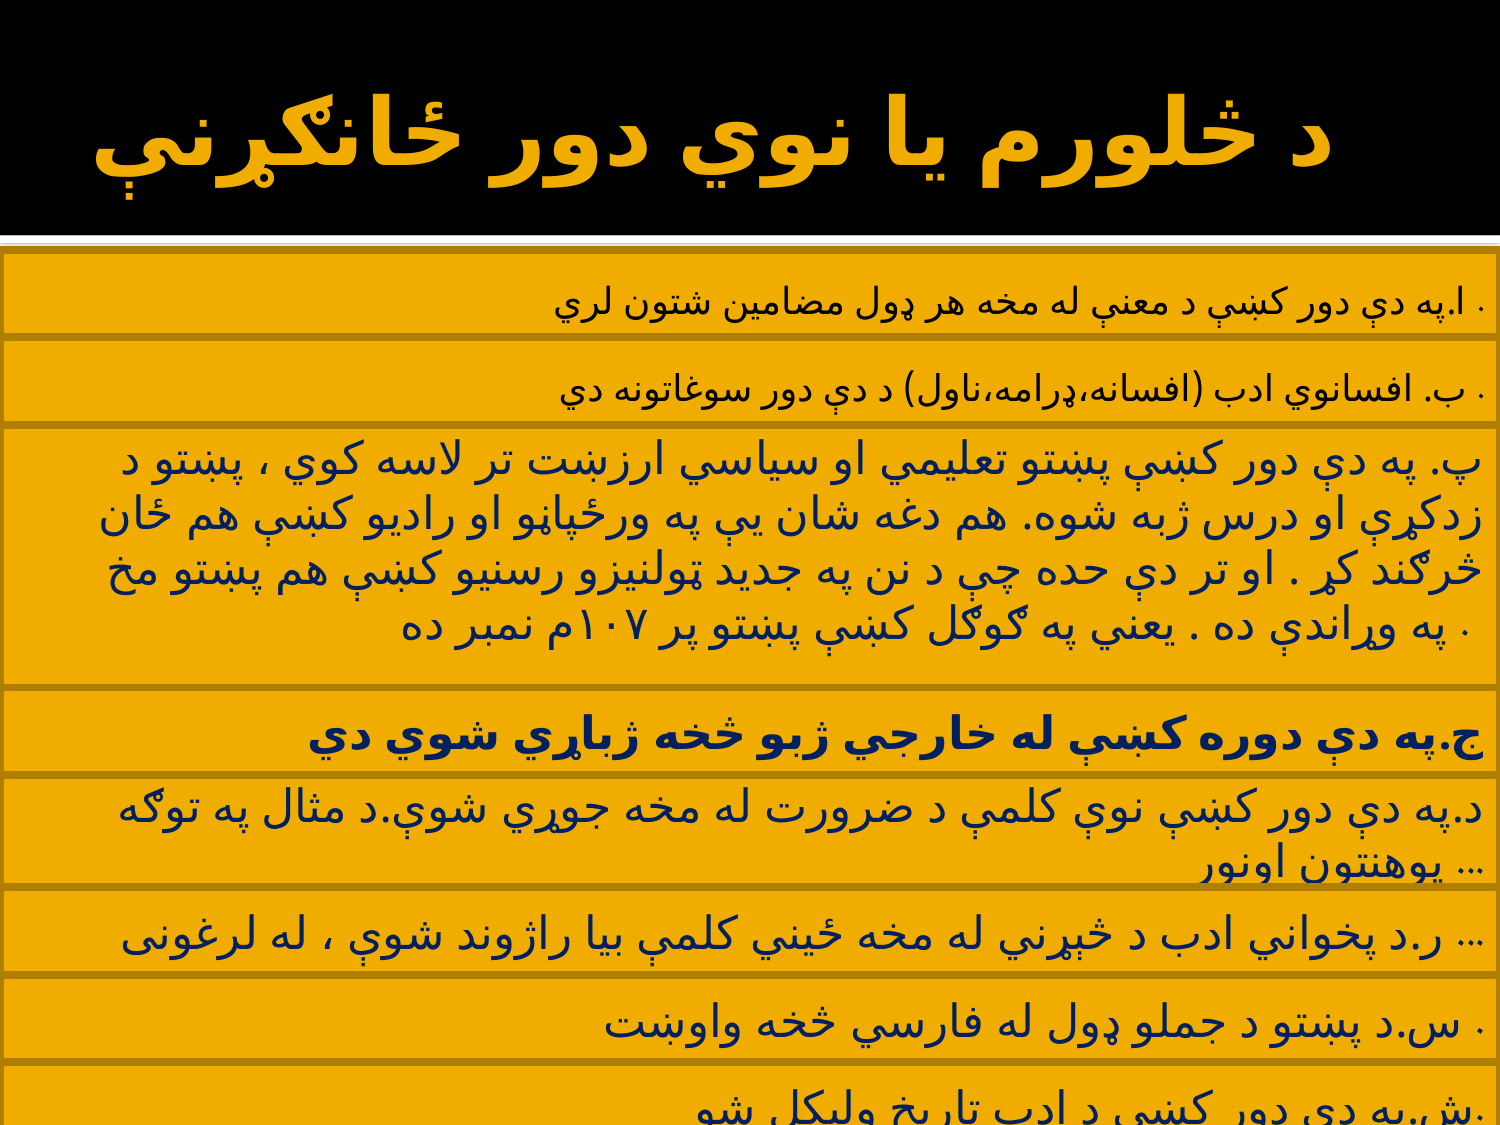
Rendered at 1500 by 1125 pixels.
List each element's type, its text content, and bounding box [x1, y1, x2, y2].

title د څلورم یا نوي دور ځانګړنې [75, 25, 1425, 231]
text_box س.د پښتو د جملو ډول له فارسي څخه واوښت . [0, 971, 1500, 1059]
text_box ج.په دې دوره کښې له خارجي ژبو څخه ژباړي شوي دي [0, 691, 1500, 779]
list ب. افسانوي ادب (افسانه،ډرامه،ناول) د دې دور سوغاتونه دي . [174, 375, 1500, 463]
text_box ر.د پخواني ادب د څېړني له مخه ځيني کلمې بيا راژوندۍ شوې ، له لرغونی ... [0, 883, 1500, 971]
text_box [0, 341, 174, 429]
text_box پ. په دې دور کښې پښتو تعليمي او سياسي ارزښت تر لاسه کوي ، پښتو د زدکړې او درس ژبه شوه. هم دغه شان يې په ورځپاڼو او راديو کښې هم ځان څرګند کړ . او تر دې حده چې د نن په جديد ټولنيزو رسنيو کښې هم پښتو مخ په وړاندې ده . يعني په ګوګل کښې پښتو پر ۱۰۷م نمبر ده . [0, 429, 1500, 691]
text_box ش.په دې دور کښې د ادب تاريخ وليکل شو. [0, 1059, 1500, 1125]
text_box د.په دې دور کښې نوې کلمې د ضرورت له مخه جوړي شوې.د مثال په توګه پوهنتون اونور ... [0, 779, 1500, 883]
text_box ا.په دې دور کښې د معنې له مخه هر ډول مضامين شتون لري . [99, 262, 1500, 375]
text_box [0, 246, 1500, 341]
